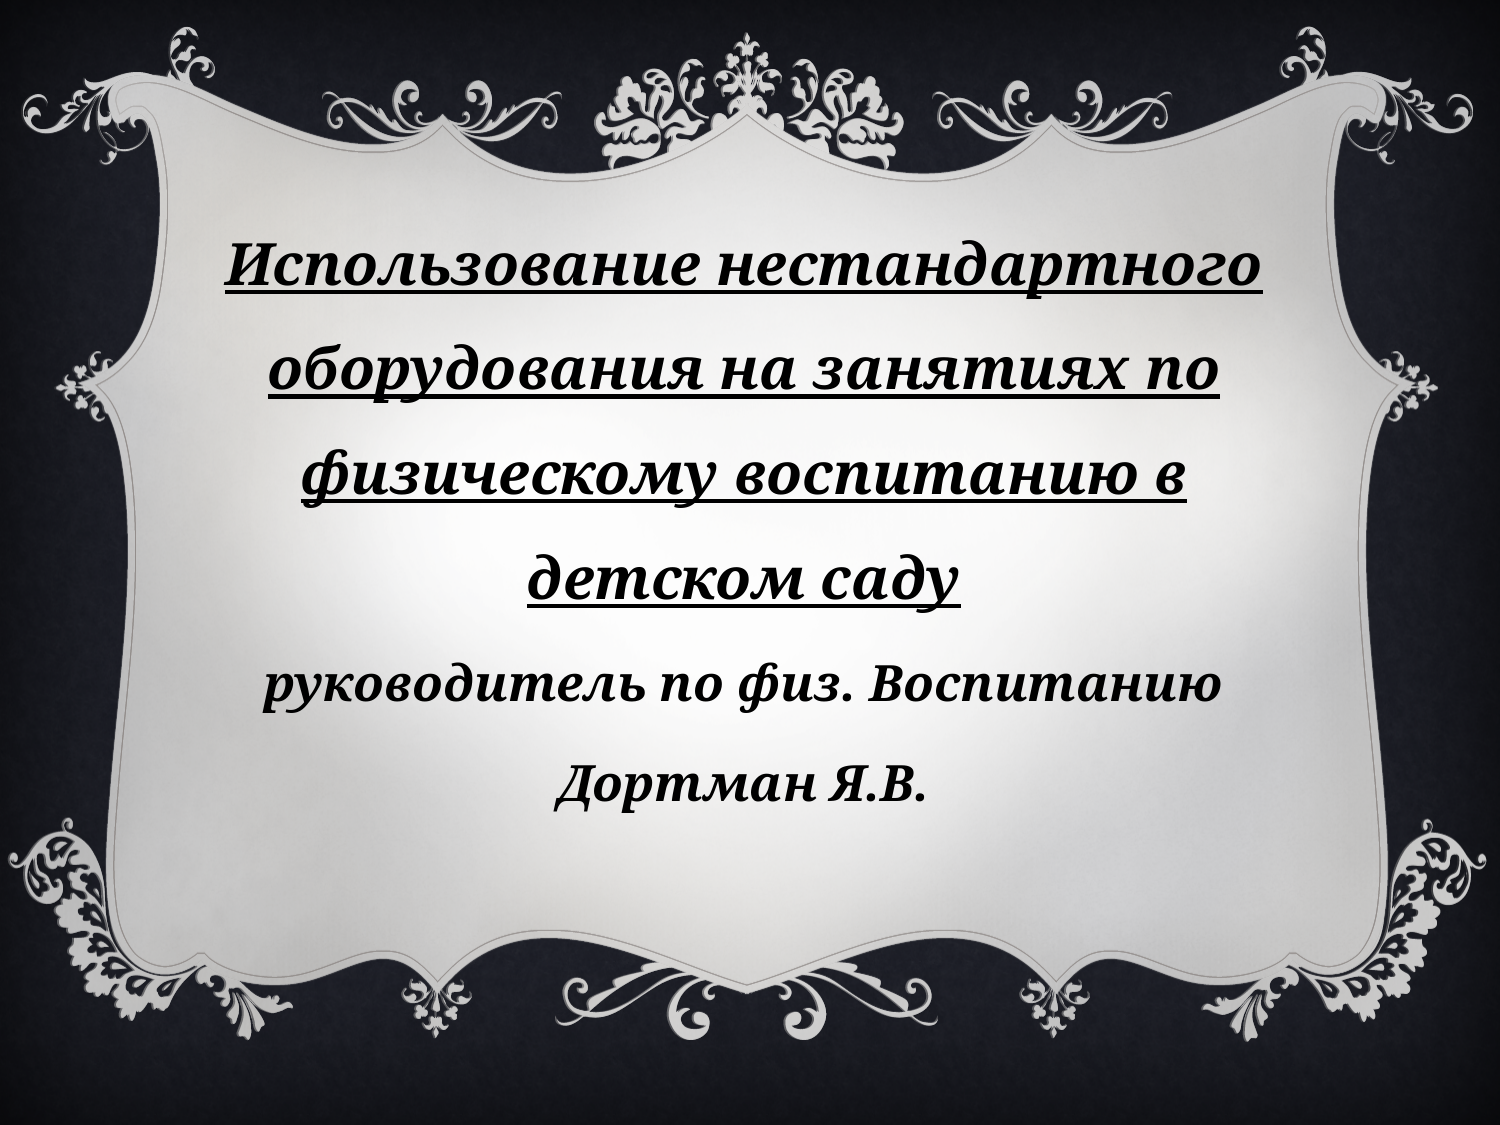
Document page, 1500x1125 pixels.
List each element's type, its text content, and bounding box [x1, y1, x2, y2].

picture [0, 0, 1500, 1125]
list Использование нестандартного оборудования на занятиях по физическому воспитанию в детском саду руководитель по физ. Воспитанию Дортман Я.В. [171, 184, 1317, 929]
